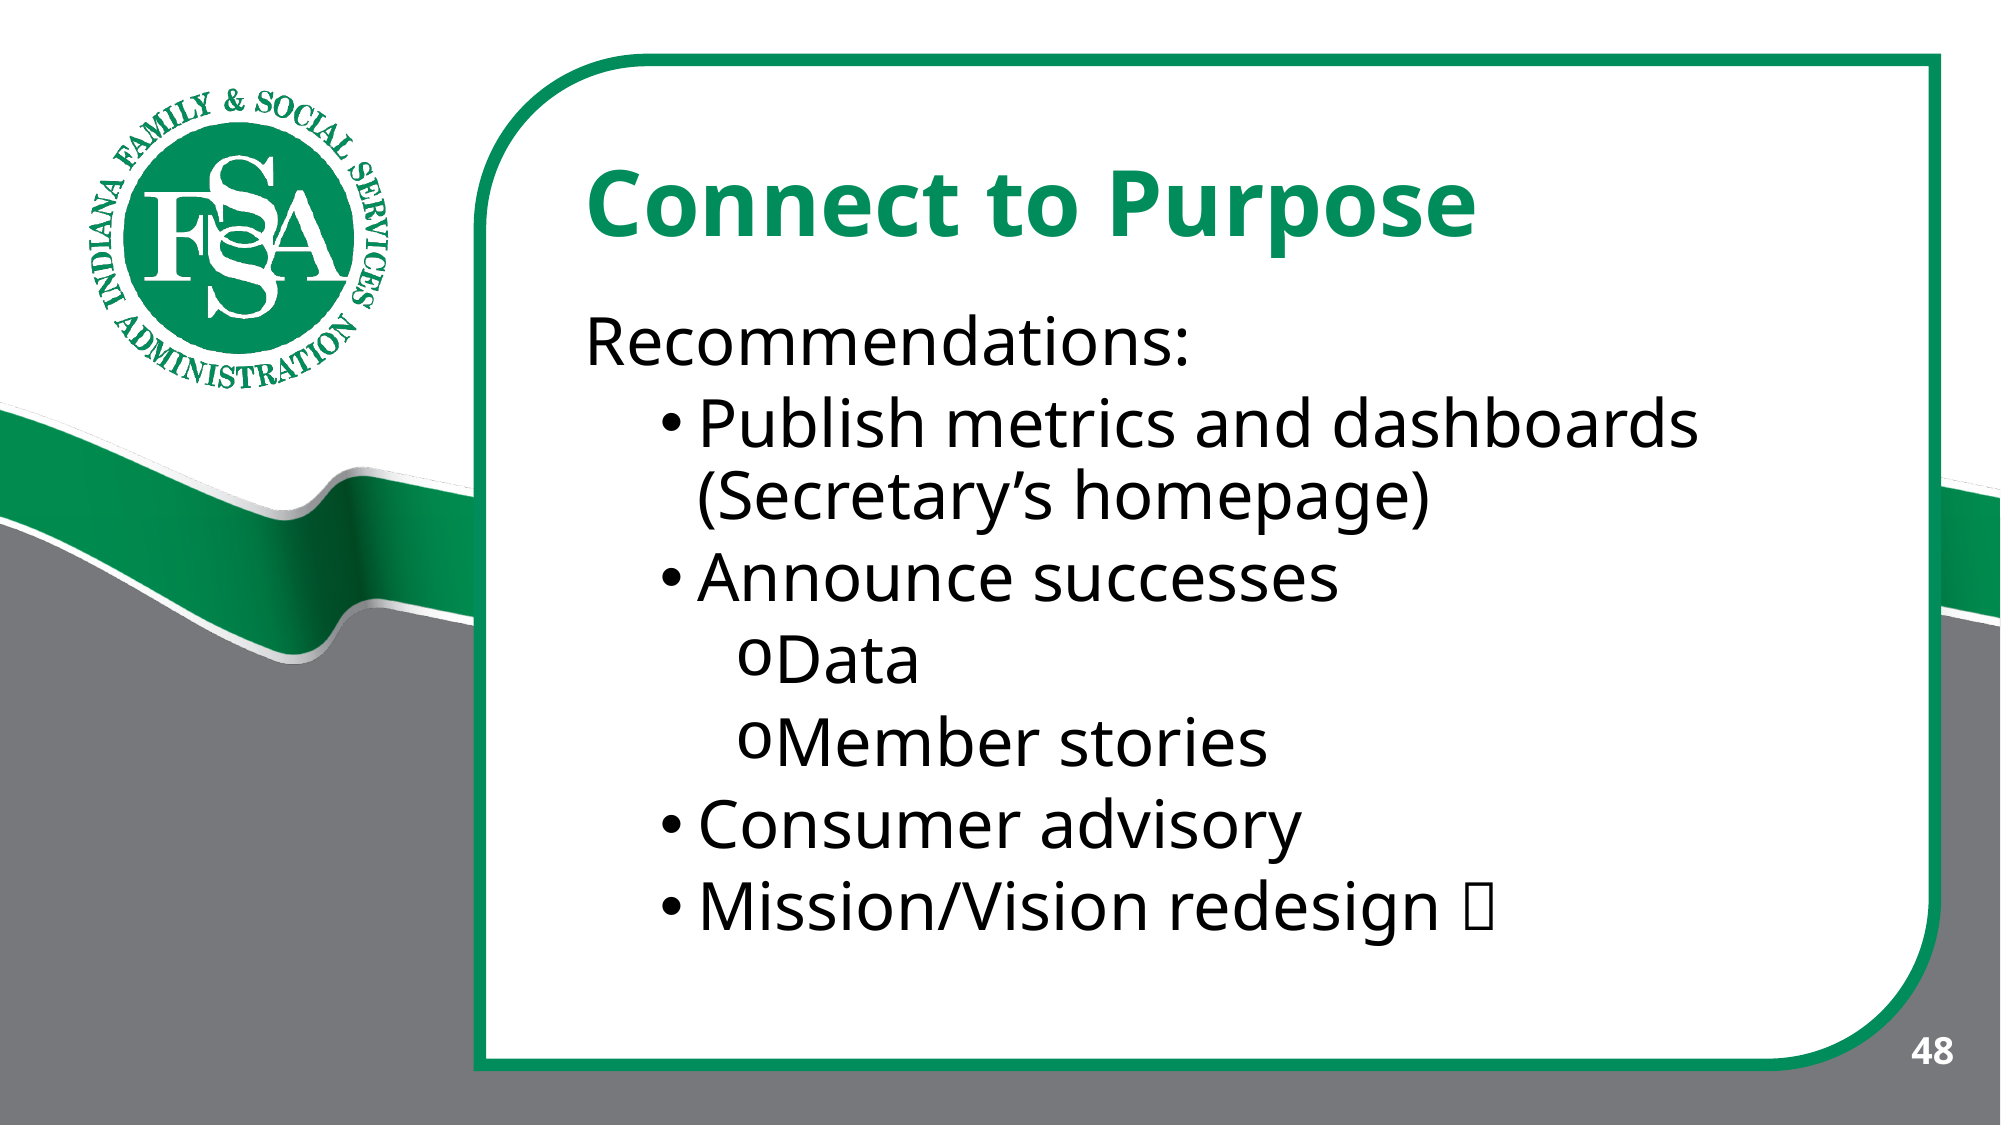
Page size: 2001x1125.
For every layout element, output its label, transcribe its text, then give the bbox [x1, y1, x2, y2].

picture [0, 397, 473, 668]
slide_number 48 [1730, 1020, 1970, 1080]
picture [0, 0, 477, 396]
title Connect to Purpose [570, 149, 1528, 281]
list Recommendations: Publish metrics and dashboards (Secretary’s homepage) Announce successes Data Member stories Consumer advisory Mission/Vision redesign  [570, 299, 1857, 976]
picture [1942, 397, 2001, 668]
